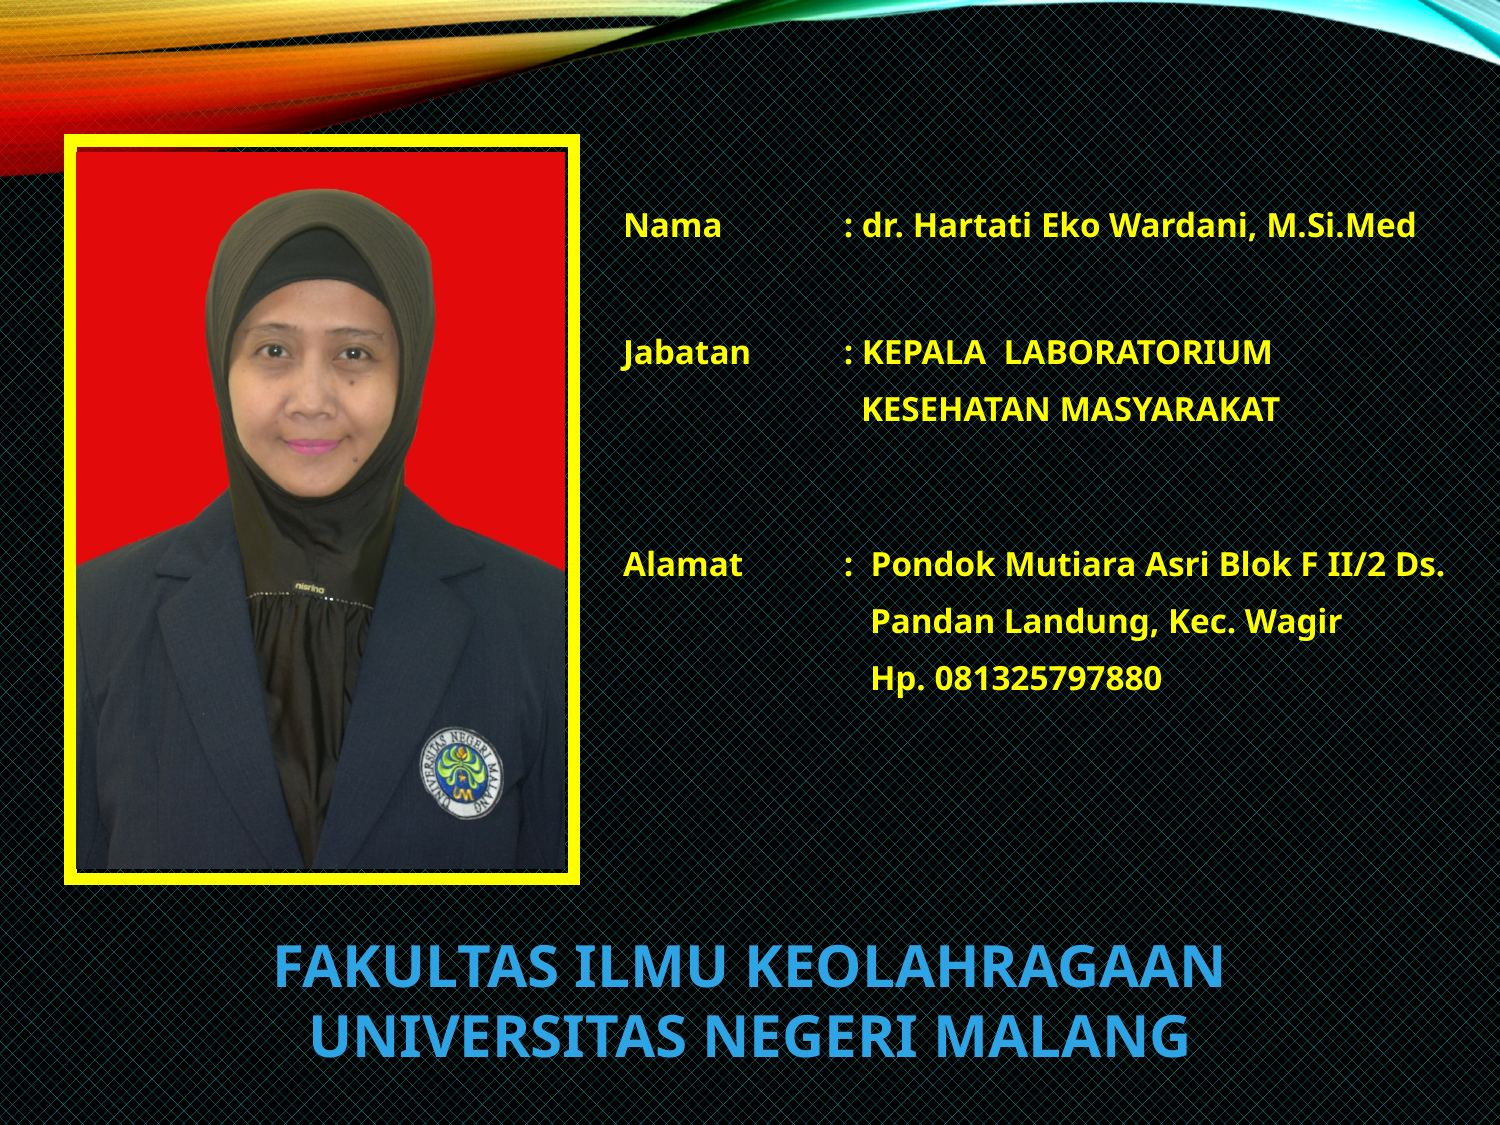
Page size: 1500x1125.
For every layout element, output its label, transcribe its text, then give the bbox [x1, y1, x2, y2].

text_box Alamat : Pondok Mutiara Asri Blok F II/2 Ds. Pandan Landung, Kec. Wagir Hp. 081325797880 [608, 536, 1500, 705]
text_box Nama : dr. Hartati Eko Wardani, M.Si.Med [608, 196, 1500, 251]
text_box Jabatan : KEPALA LABORATORIUM KESEHATAN MASYARAKAT [608, 267, 1500, 492]
text_box FAKULTAS ILMU KEOLAHRAGAAN UNIVERSITAS NEGERI MALANG [0, 921, 1500, 1077]
text_box [70, 140, 575, 879]
picture [0, 0, 1500, 178]
picture [76, 152, 565, 869]
